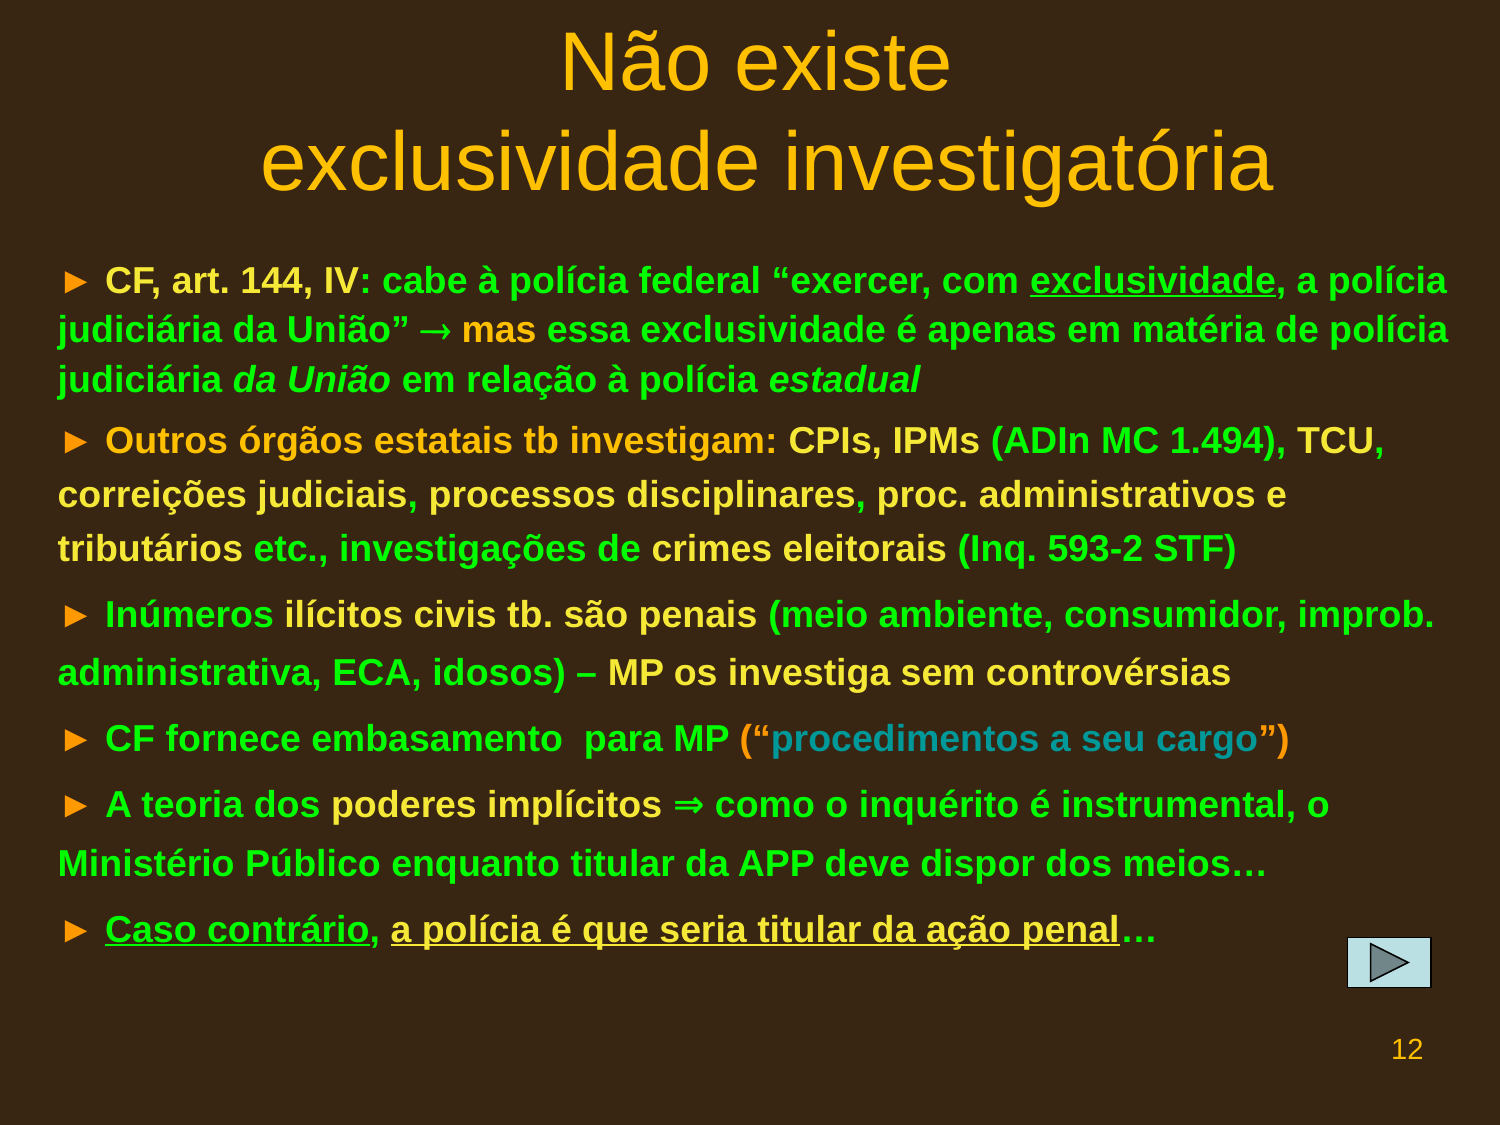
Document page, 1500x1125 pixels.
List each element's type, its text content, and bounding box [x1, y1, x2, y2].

title Não existe exclusividade investigatória [35, 42, 1500, 172]
slide_number 12 [1375, 1022, 1471, 1102]
subtitle ► CF, art. 144, IV: cabe à polícia federal “exercer, com exclusividade, a polícia judiciária da União”  mas essa exclusividade é apenas em matéria de polícia judiciária da União em relação à polícia estadual ► Outros órgãos estatais tb investigam: CPIs, IPMs (ADIn MC 1.494), TCU, correições judiciais, processos disciplinares, proc. administrativos e tributários etc., investigações de crimes eleitorais (Inq. 593-2 STF) ► Inúmeros ilícitos civis tb. são penais (meio ambiente, consumidor, improb. administrativa, ECA, idosos) – MP os investiga sem controvérsias ► CF fornece embasamento para MP (“procedimentos a seu cargo”) ► A teoria dos poderes implícitos ⇒ como o inquérito é instrumental, o Ministério Público enquanto titular da APP deve dispor dos meios… ► Caso contrário, a polícia é que seria titular da ação penal… [42, 243, 1467, 1040]
text_box [1347, 937, 1432, 988]
